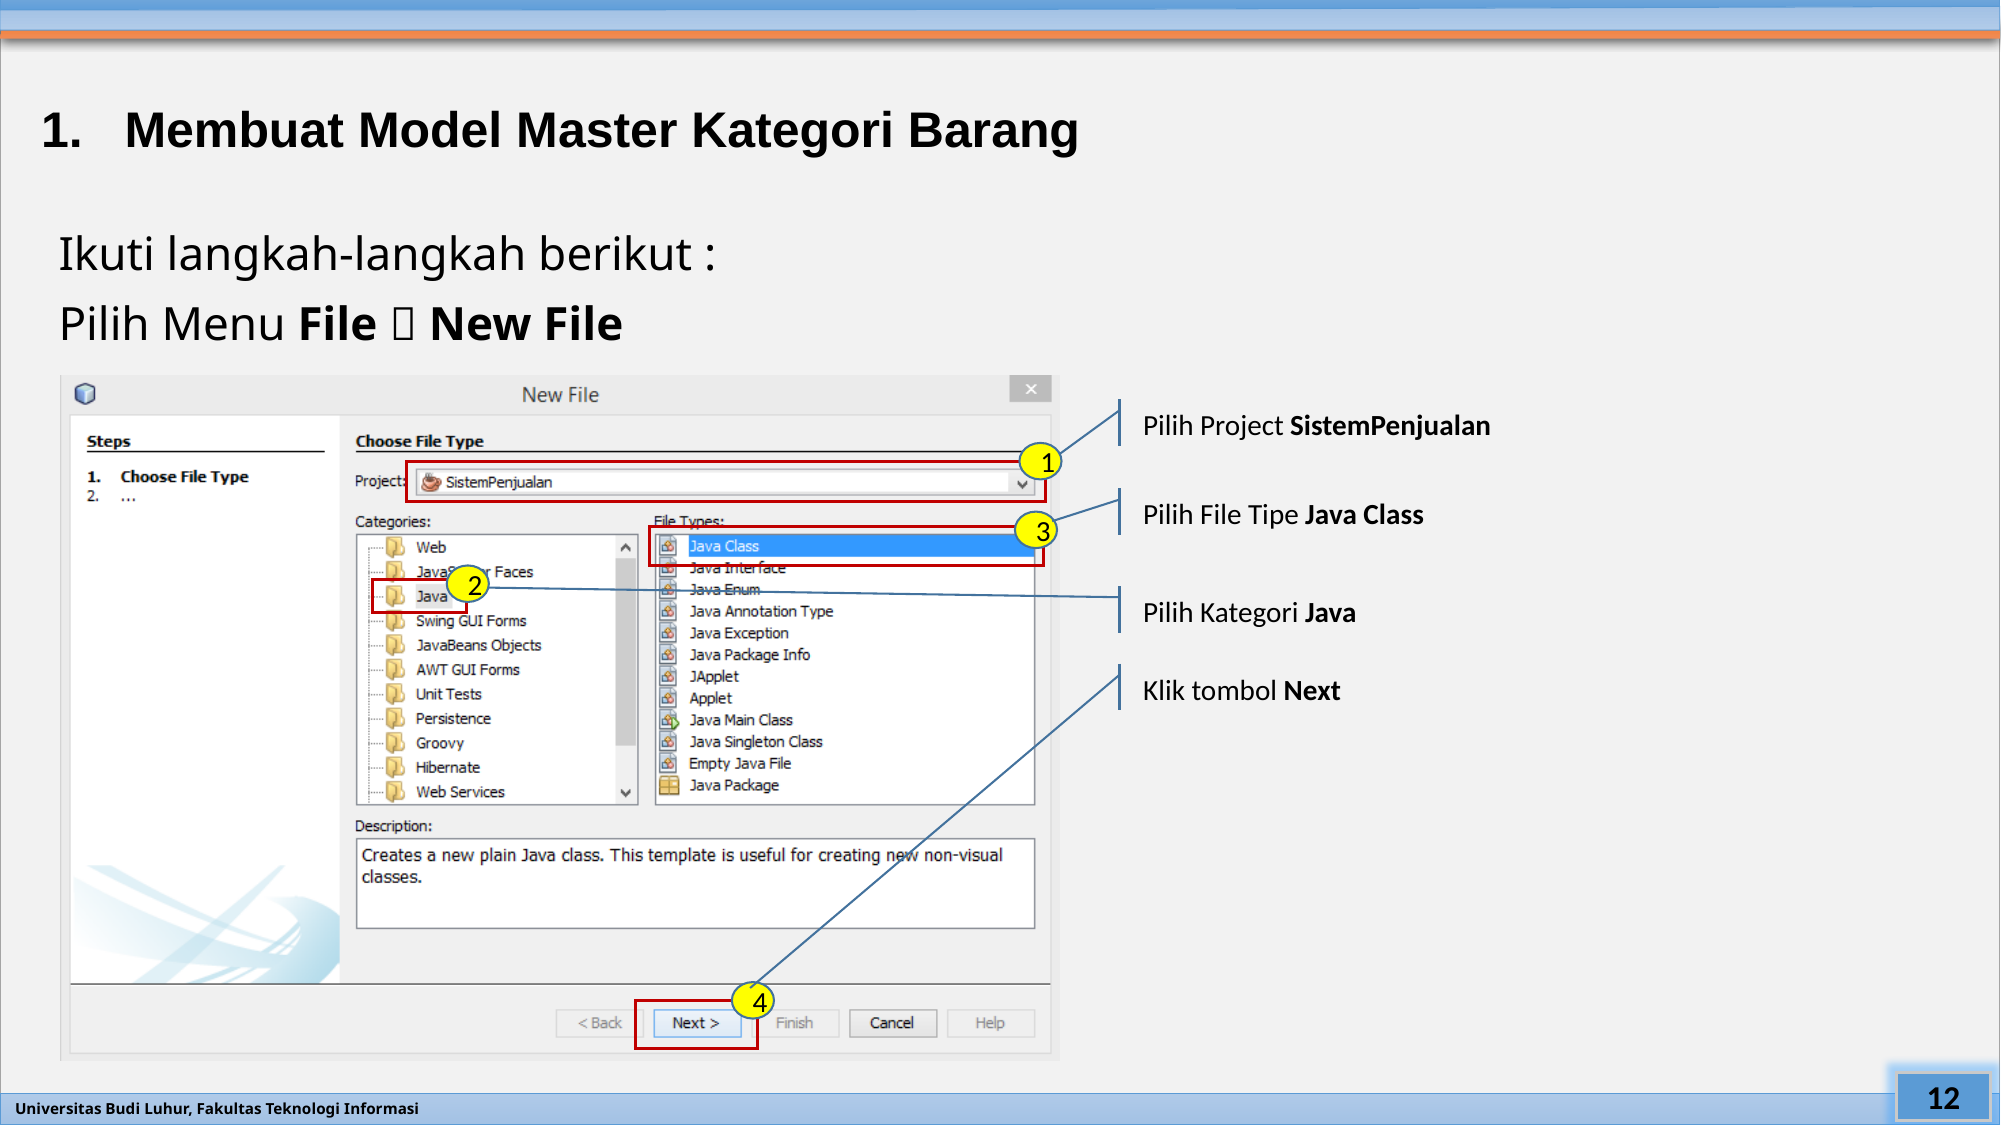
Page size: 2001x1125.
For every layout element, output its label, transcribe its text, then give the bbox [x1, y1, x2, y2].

list Ikuti langkah-langkah berikut : Pilih Menu File  New File [43, 223, 1955, 1061]
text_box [60, 375, 1926, 1061]
title 1. Membuat Model Master Kategori Barang [26, 79, 1955, 183]
